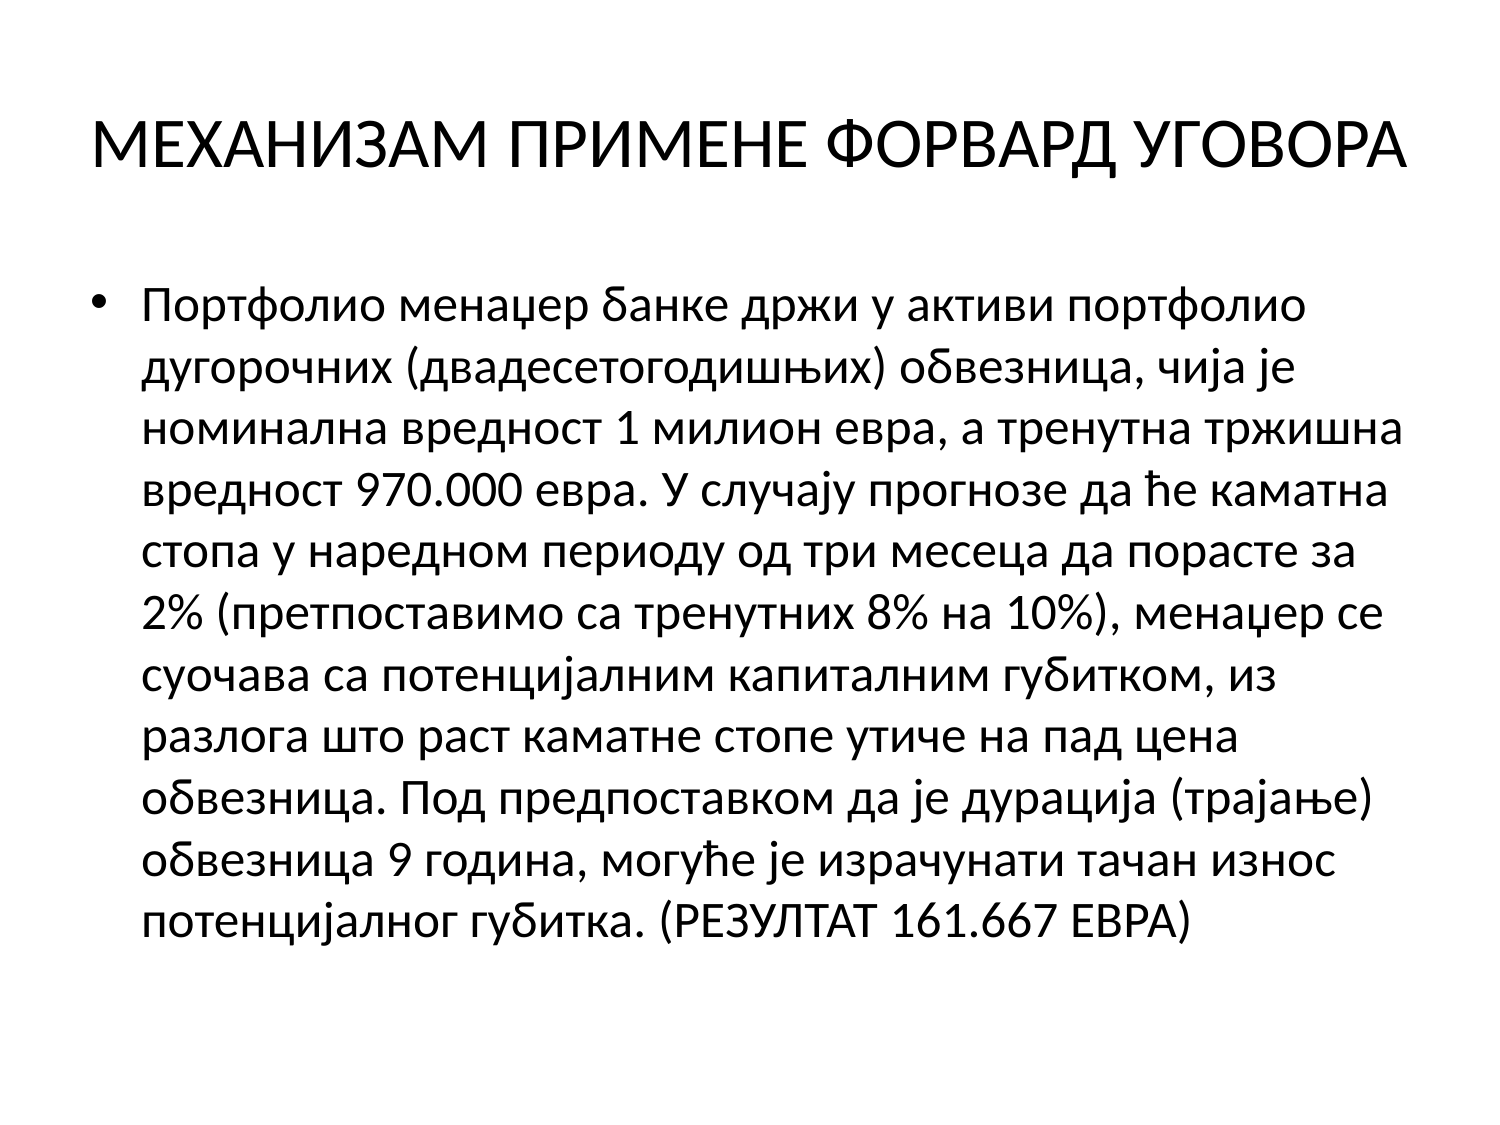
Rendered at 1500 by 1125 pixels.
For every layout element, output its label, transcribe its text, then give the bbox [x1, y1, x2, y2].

title МЕХАНИЗАМ ПРИМЕНЕ ФОРВАРД УГОВОРА [75, 45, 1425, 233]
list Портфолио менаџер банке држи у активи портфолио дугорочних (двадесетогодишњих) обвезница, чија је номинална вредност 1 милион евра, а тренутна тржишна вредност 970.000 евра. У случају прогнозе да ће каматна стопа у наредном периоду од три месеца да порасте за 2% (претпоставимо са тренутних 8% на 10%), менаџер се суочава са потенцијалним капиталним губитком, из разлога што раст каматне стопе утиче на пад цена обвезница. Под предпоставком да је дурација (трајање) обвезница 9 година, могуће је израчунати тачан износ потенцијалног губитка. (РЕЗУЛТАТ 161.667 ЕВРА) [75, 262, 1425, 1005]
